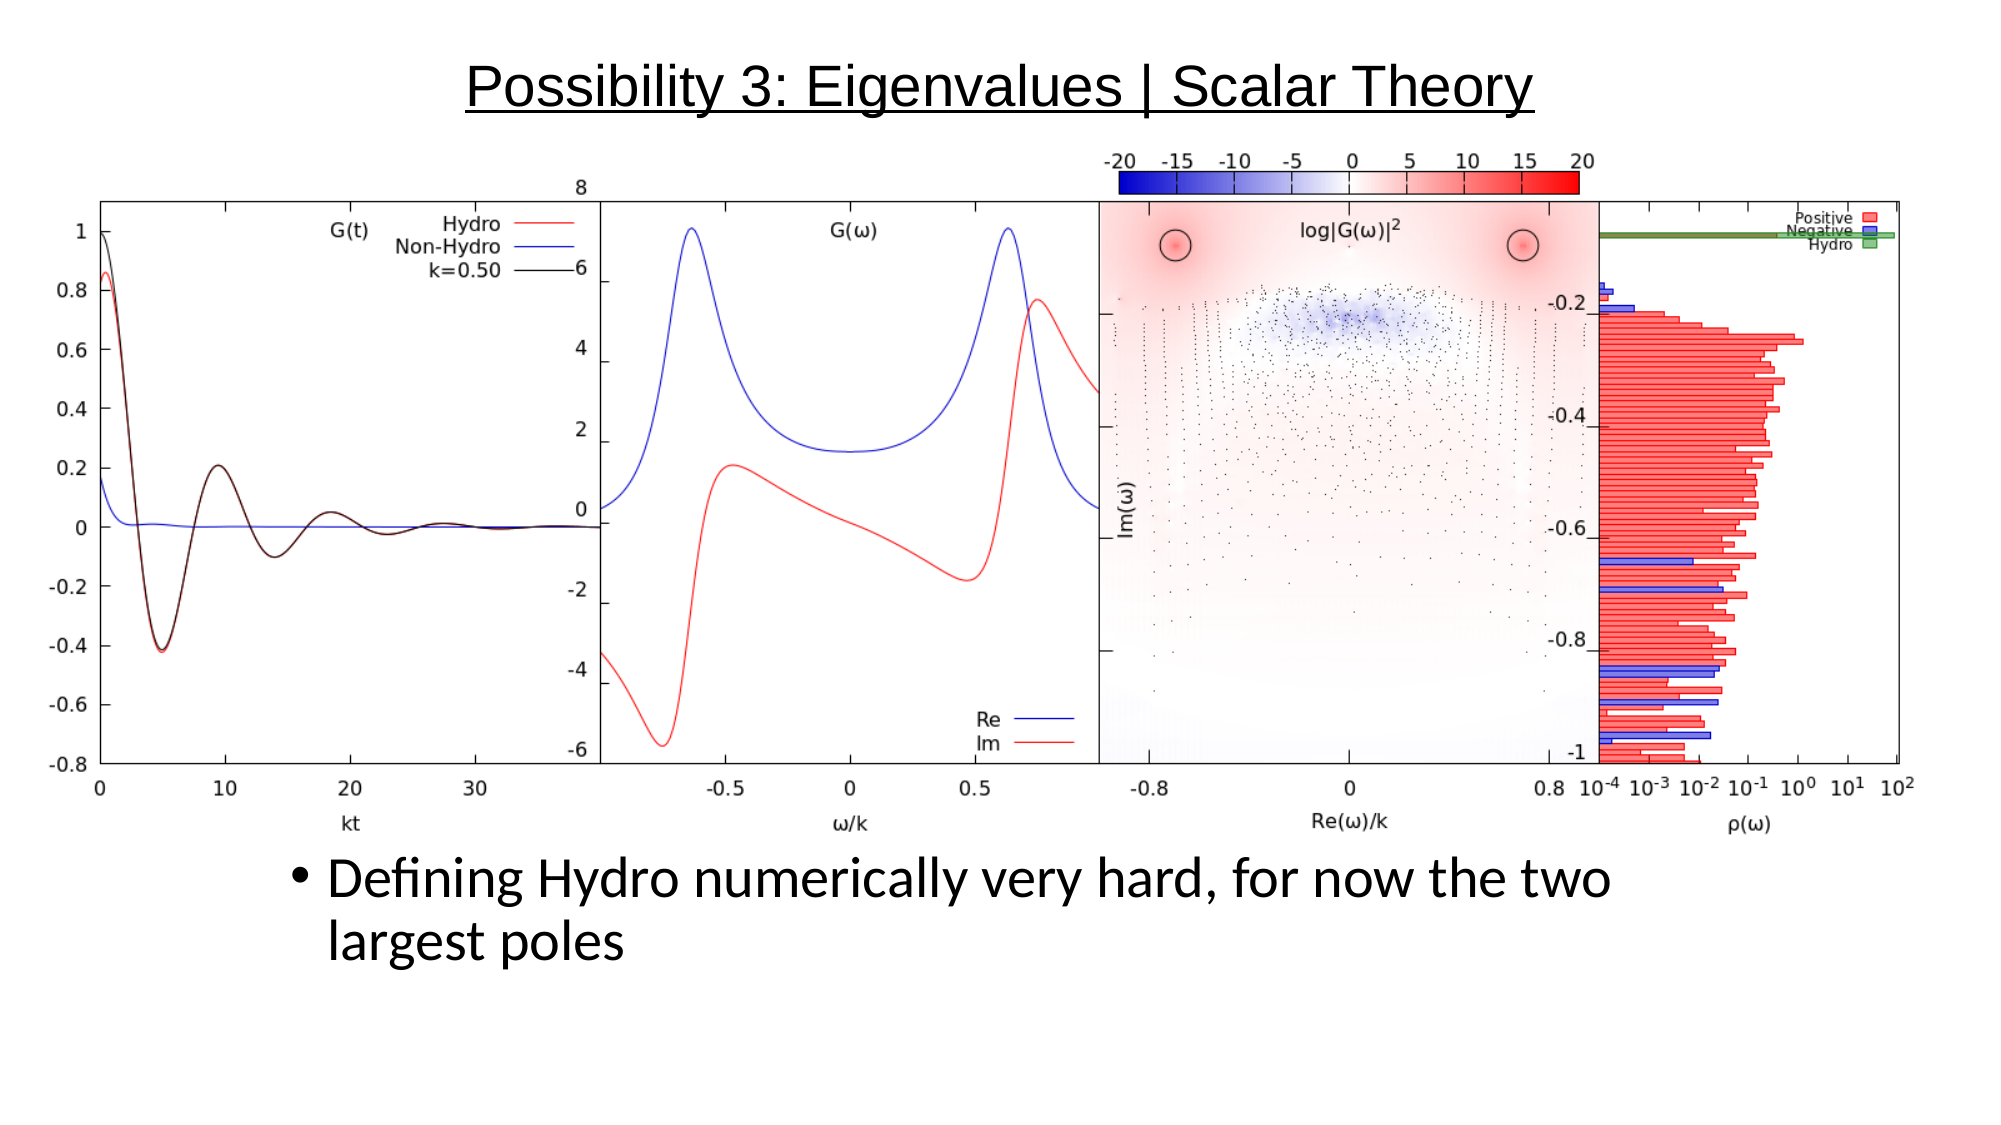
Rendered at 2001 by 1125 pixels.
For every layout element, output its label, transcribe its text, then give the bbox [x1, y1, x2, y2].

picture [0, 126, 2000, 877]
text_box Possibility 3: Eigenvalues | Scalar Theory [143, 40, 1856, 126]
list Defining Hydro numerically very hard, for now the two largest poles [275, 877, 1725, 1051]
